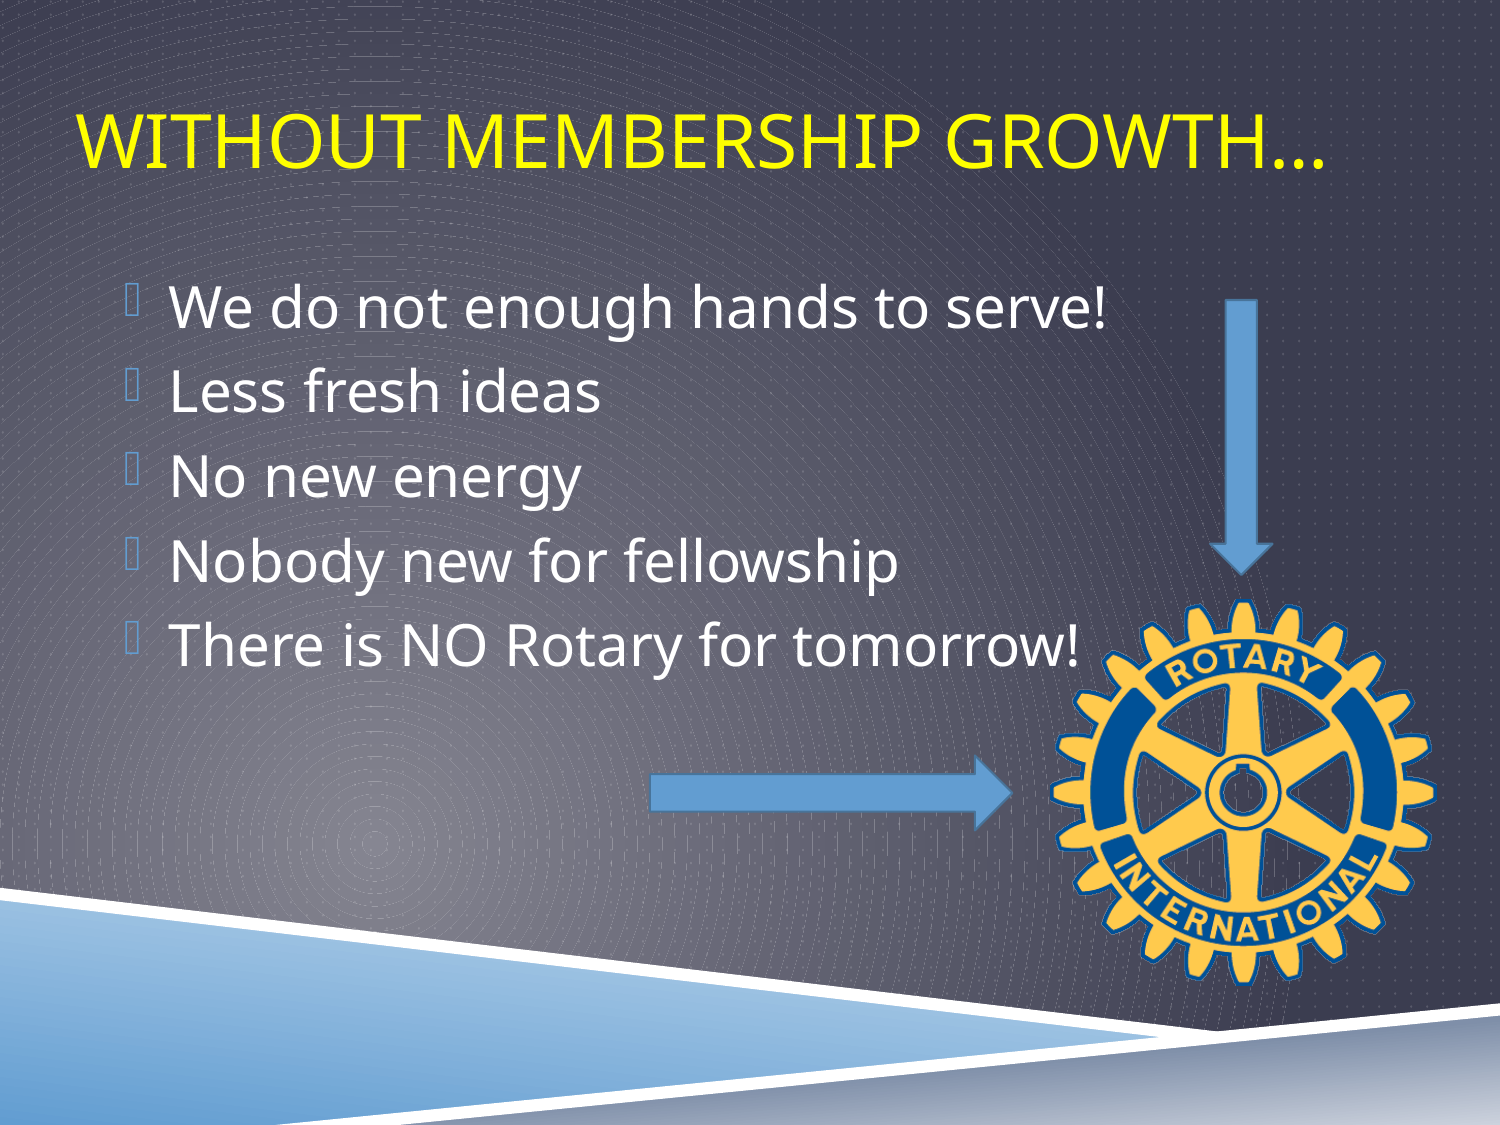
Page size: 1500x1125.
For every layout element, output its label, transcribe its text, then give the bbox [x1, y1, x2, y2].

text_box [648, 754, 1014, 832]
picture [1050, 599, 1438, 987]
title WITHOUT MEMBERSHIP GROWTH… [75, 45, 1475, 233]
text_box [1209, 298, 1274, 576]
list We do not enough hands to serve! Less fresh ideas No new energy Nobody new for fellowship There is NO Rotary for tomorrow! [112, 262, 1388, 875]
